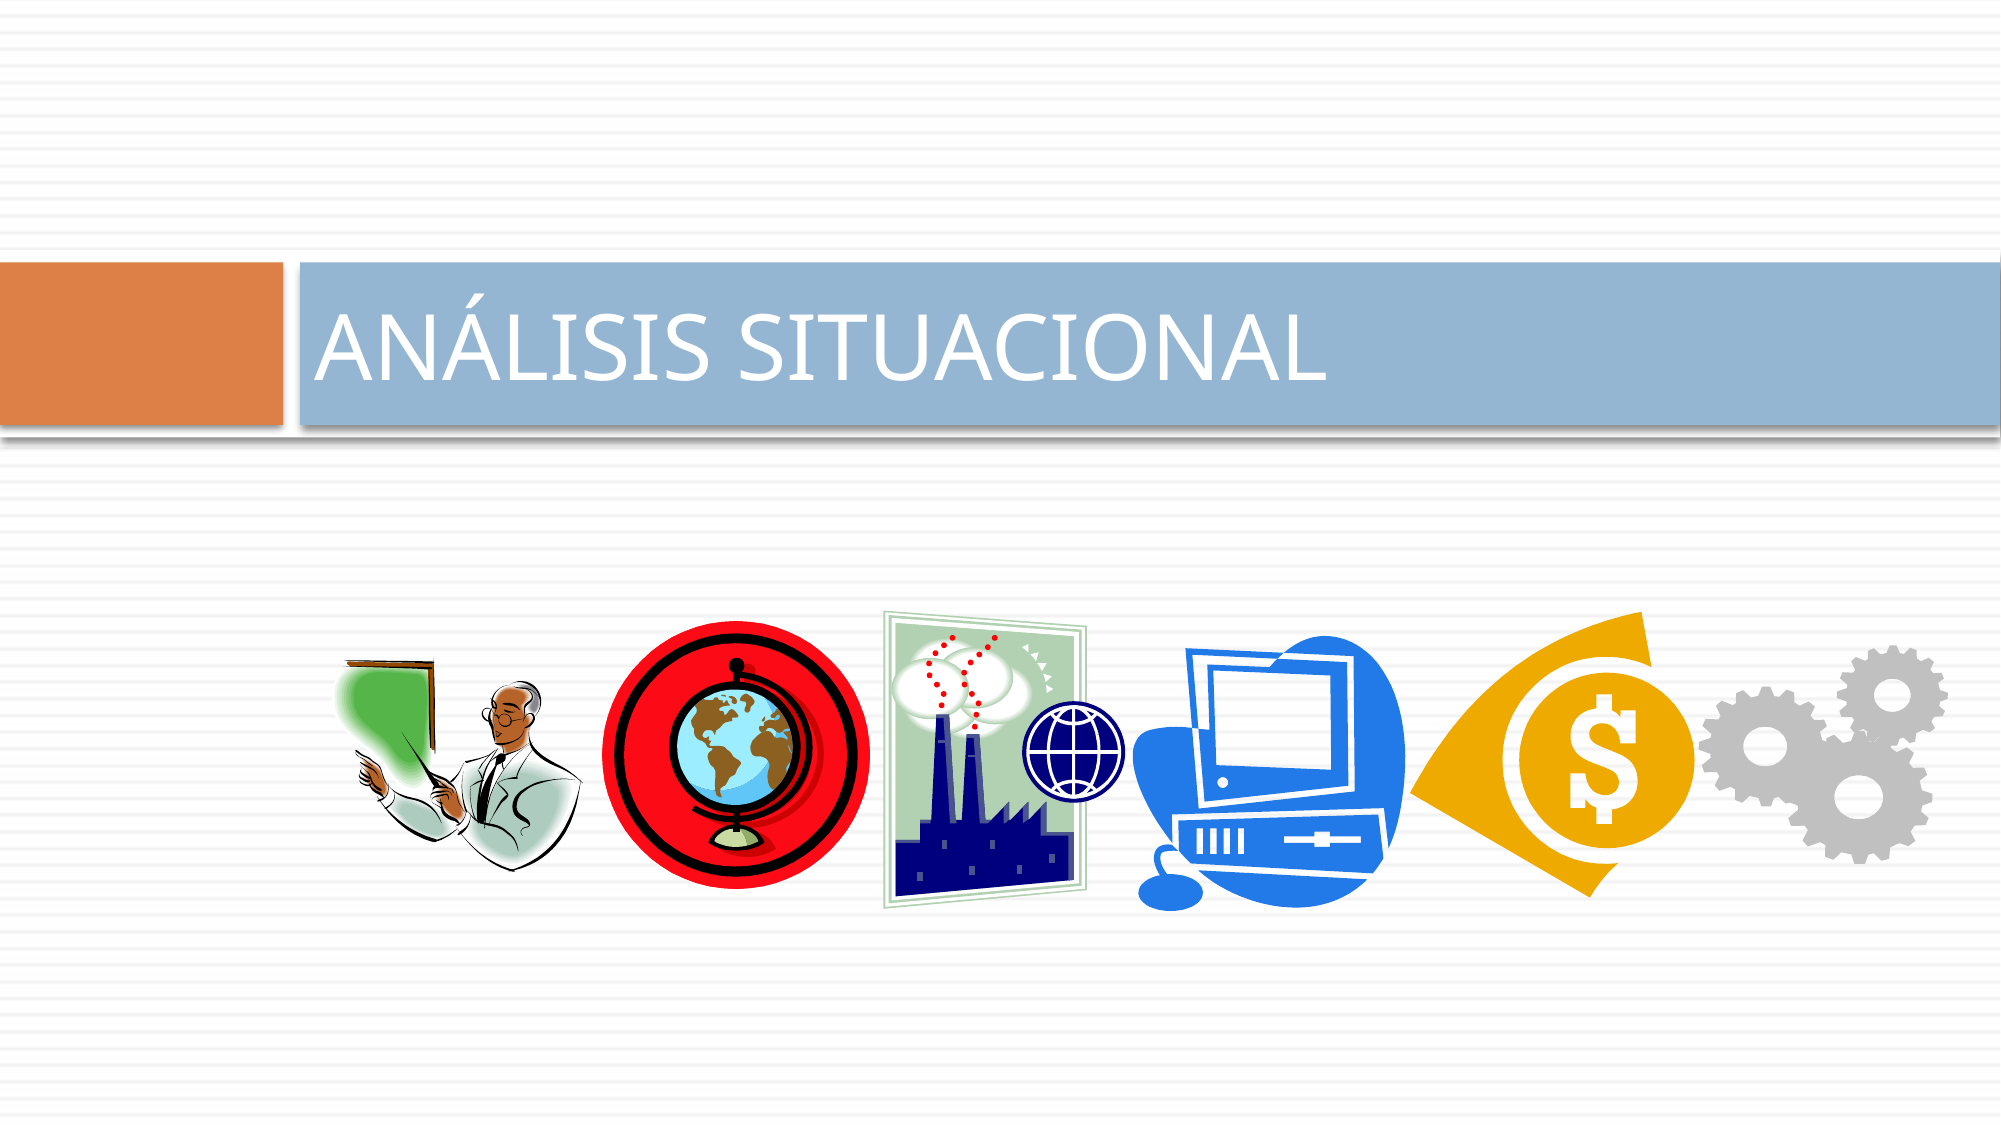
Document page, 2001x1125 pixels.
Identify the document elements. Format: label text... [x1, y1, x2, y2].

picture [331, 656, 584, 873]
picture [883, 610, 1126, 910]
picture [1131, 611, 1695, 912]
picture [601, 620, 871, 890]
title ANÁLISIS SITUACIONAL [300, 262, 1967, 425]
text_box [1698, 644, 1949, 864]
